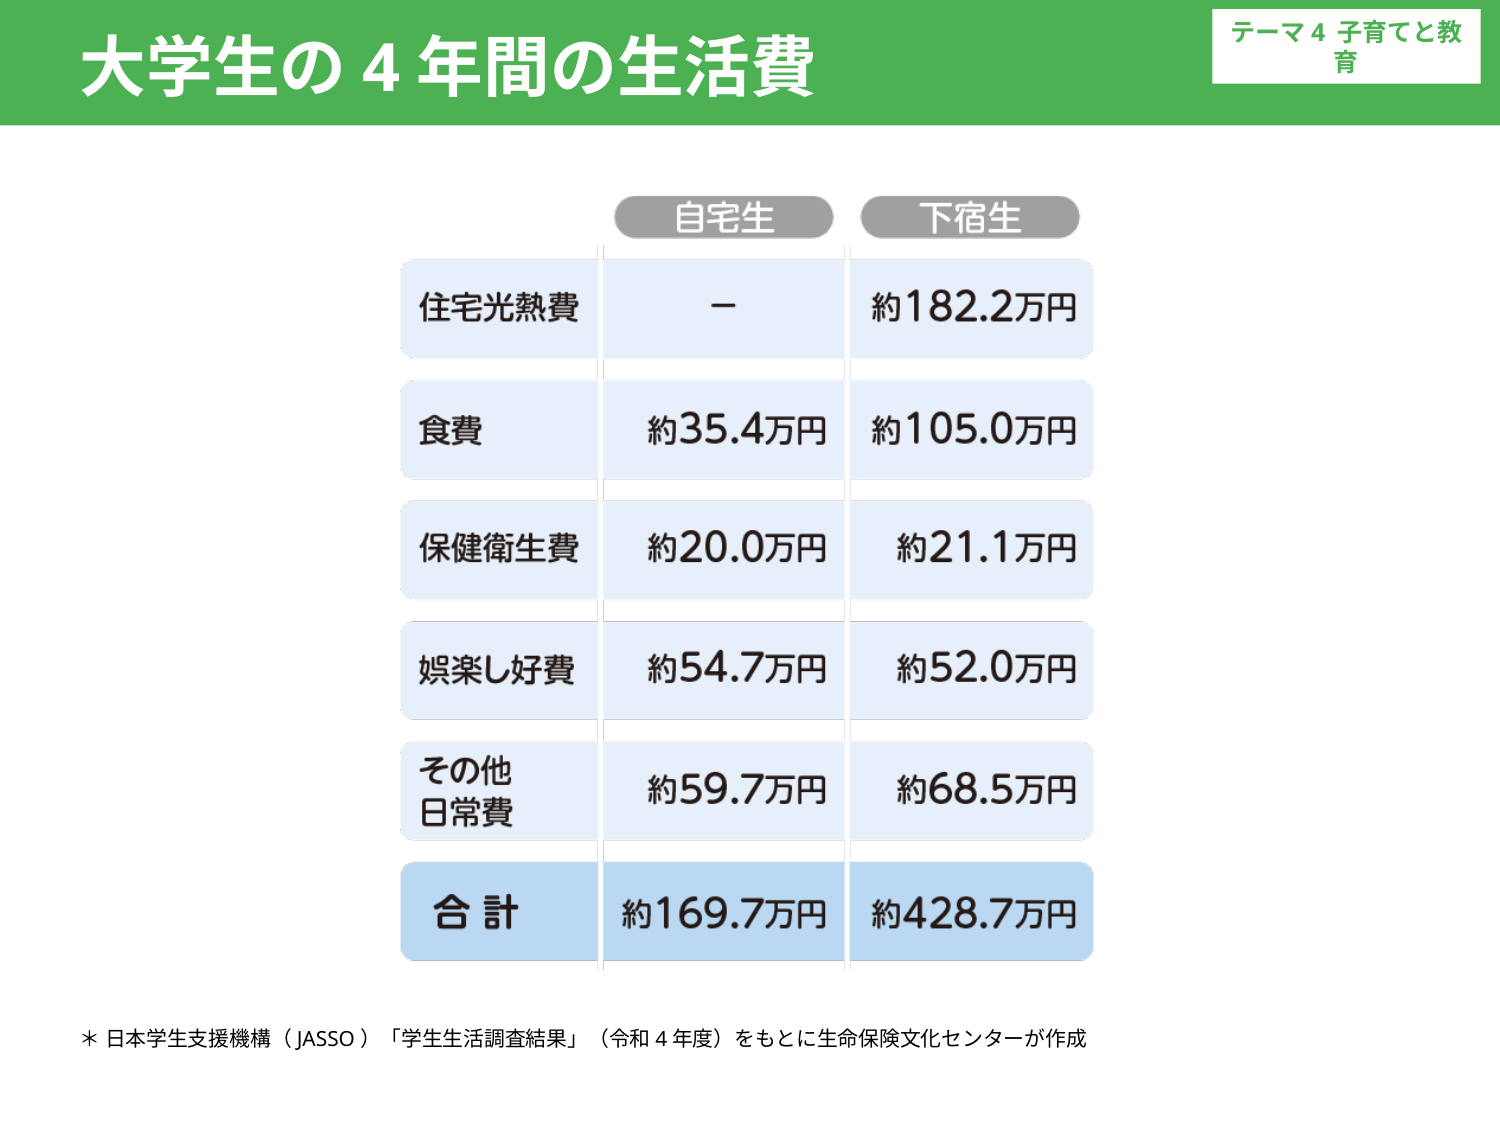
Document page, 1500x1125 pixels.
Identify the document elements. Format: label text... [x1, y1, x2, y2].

text_box [0, 0, 1500, 127]
text_box 大学生の4年間の生活費 [64, 17, 1436, 113]
text_box ＊ 日本学生支援機構（JASSO）「学生生活調査結果」（令和4年度）をもとに生命保険文化センターが作成 [64, 1015, 1447, 1058]
picture [395, 171, 1105, 970]
text_box テーマ4 子育てと教育 [1212, 9, 1481, 84]
